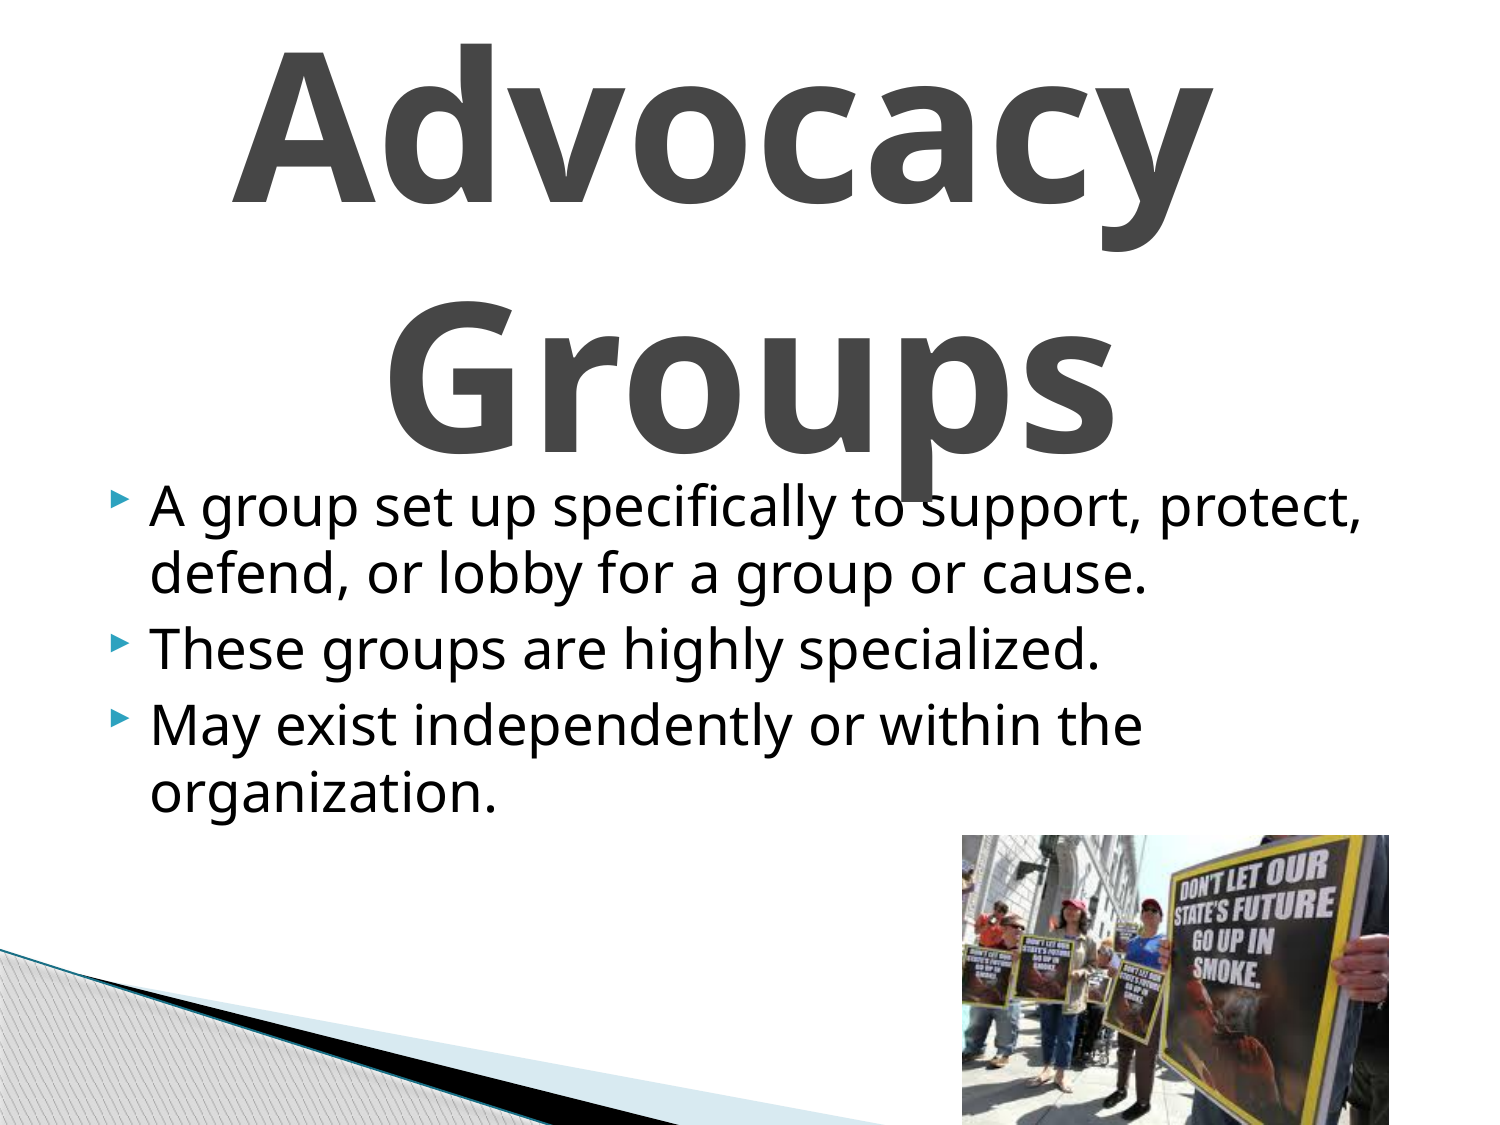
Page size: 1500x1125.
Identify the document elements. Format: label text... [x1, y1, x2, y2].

picture [962, 835, 1390, 1125]
title Advocacy Groups [75, 149, 1425, 338]
list A group set up specifically to support, protect, defend, or lobby for a group or cause. These groups are highly specialized. May exist independently or within the organization. [75, 462, 1425, 1125]
